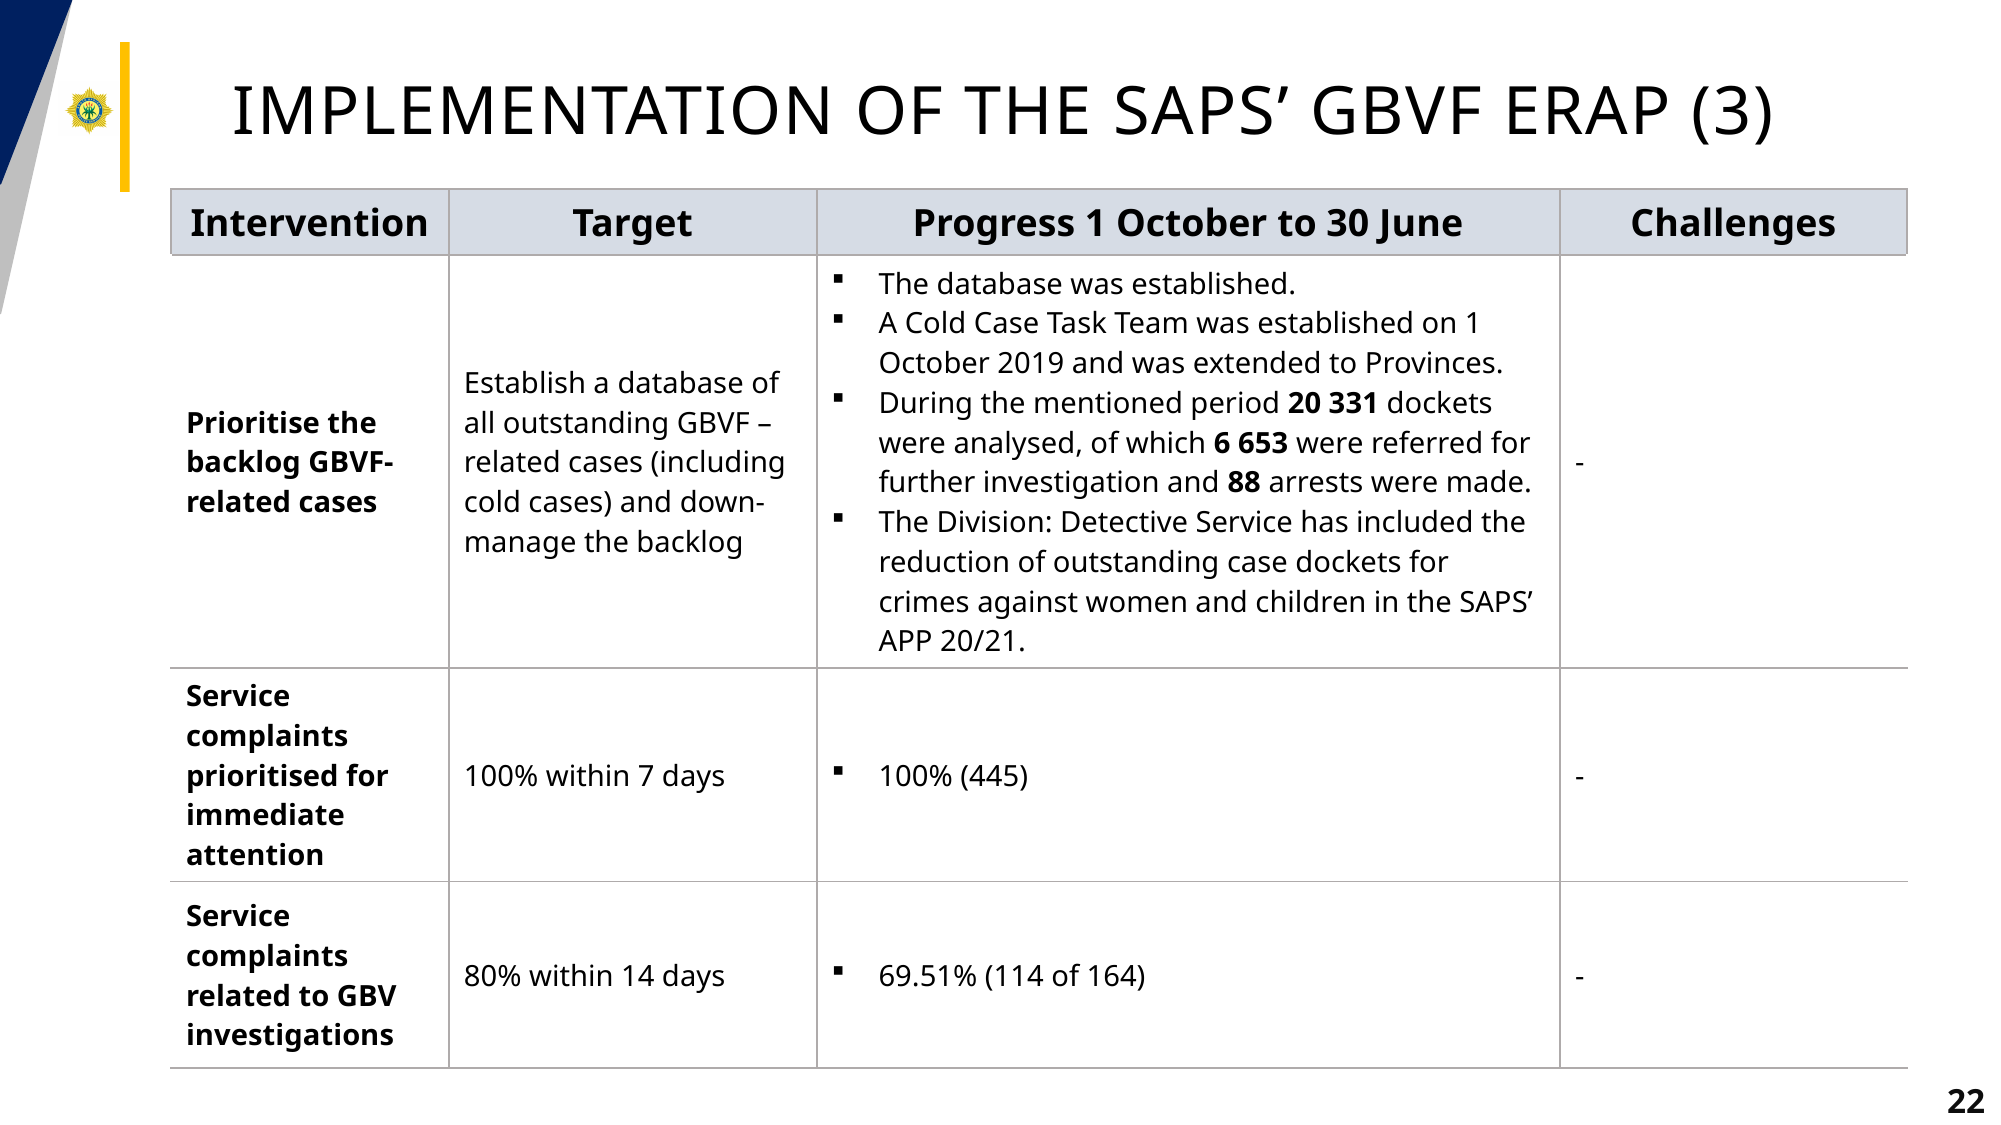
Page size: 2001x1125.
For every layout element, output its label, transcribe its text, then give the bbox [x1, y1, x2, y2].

table_cell Prioritise the backlog GBVF-related cases [172, 256, 448, 667]
table_cell - [1561, 256, 1906, 667]
table_cell - [1561, 669, 1906, 881]
slide_number 22 [1840, 1080, 2000, 1125]
table_cell Service complaints related to GBV investigations [172, 882, 448, 1067]
picture [58, 81, 119, 136]
table_header Challenges [1561, 190, 1906, 254]
table_cell 100% within 7 days [450, 669, 816, 881]
title Implementation of the saps’ gbvf erap (3) [171, 55, 1941, 176]
table_header Progress 1 October to 30 June [818, 190, 1559, 254]
table_cell 100% (445) [818, 669, 1559, 881]
table_header Target [450, 190, 816, 254]
table_cell - [1561, 882, 1906, 1067]
table_cell 69.51% (114 of 164) [818, 882, 1559, 1067]
table_cell The database was established. A Cold Case Task Team was established on 1 October 2019 and was extended to Provinces. During the mentioned period 20 331 dockets were analysed, of which 6 653 were referred for further investigation and 88 arrests were made. The Division: Detective Service has included the reduction of outstanding case dockets for crimes against women and children in the SAPS’ APP 20/21. [818, 256, 1559, 667]
table_cell Service complaints prioritised for immediate attention [172, 669, 448, 881]
table_cell 80% within 14 days [450, 882, 816, 1067]
table_header Intervention [172, 190, 448, 254]
table_cell Establish a database of all outstanding GBVF – related cases (including cold cases) and down-manage the backlog [450, 256, 816, 667]
